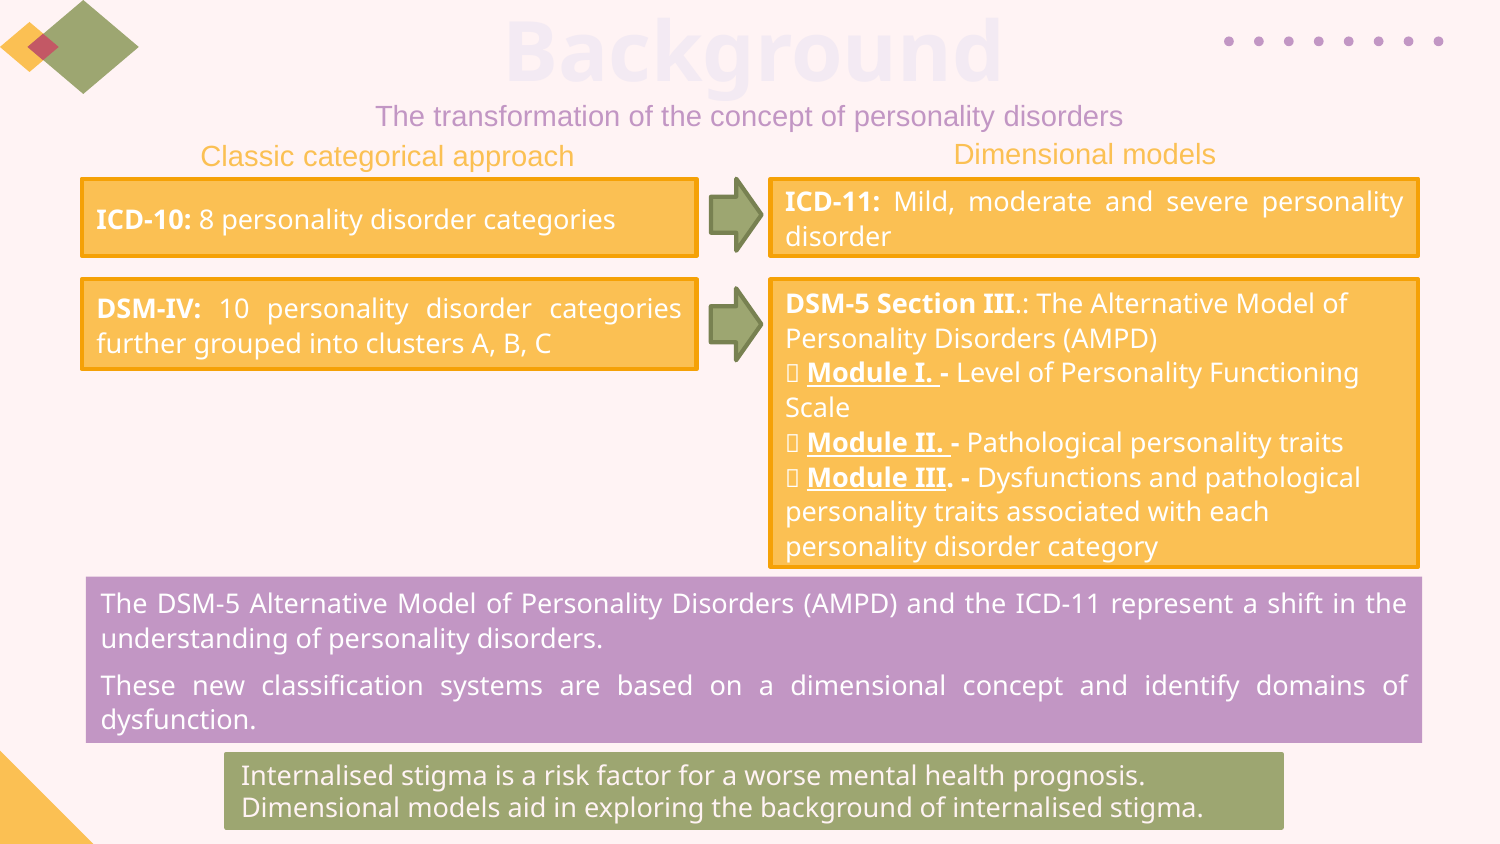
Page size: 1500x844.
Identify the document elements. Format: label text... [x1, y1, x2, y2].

text_box Classic categorical approach [185, 129, 761, 177]
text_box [81, 178, 1419, 568]
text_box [0, 0, 139, 95]
text_box The DSM-5 Alternative Model of Personality Disorders (AMPD) and the ICD-11 represent a shift in the understanding of personality disorders. These new classification systems are based on a dimensional concept and identify domains of dysfunction. [85, 576, 1423, 743]
text_box Background [141, 0, 1386, 78]
text_box The transformation of the concept of personality disorders [308, 89, 1192, 129]
text_box Internalised stigma is a risk factor for a worse mental health prognosis. Dimensional models aid in exploring the background of internalised stigma. [224, 752, 1284, 830]
text_box Dimensional models [761, 128, 1409, 177]
